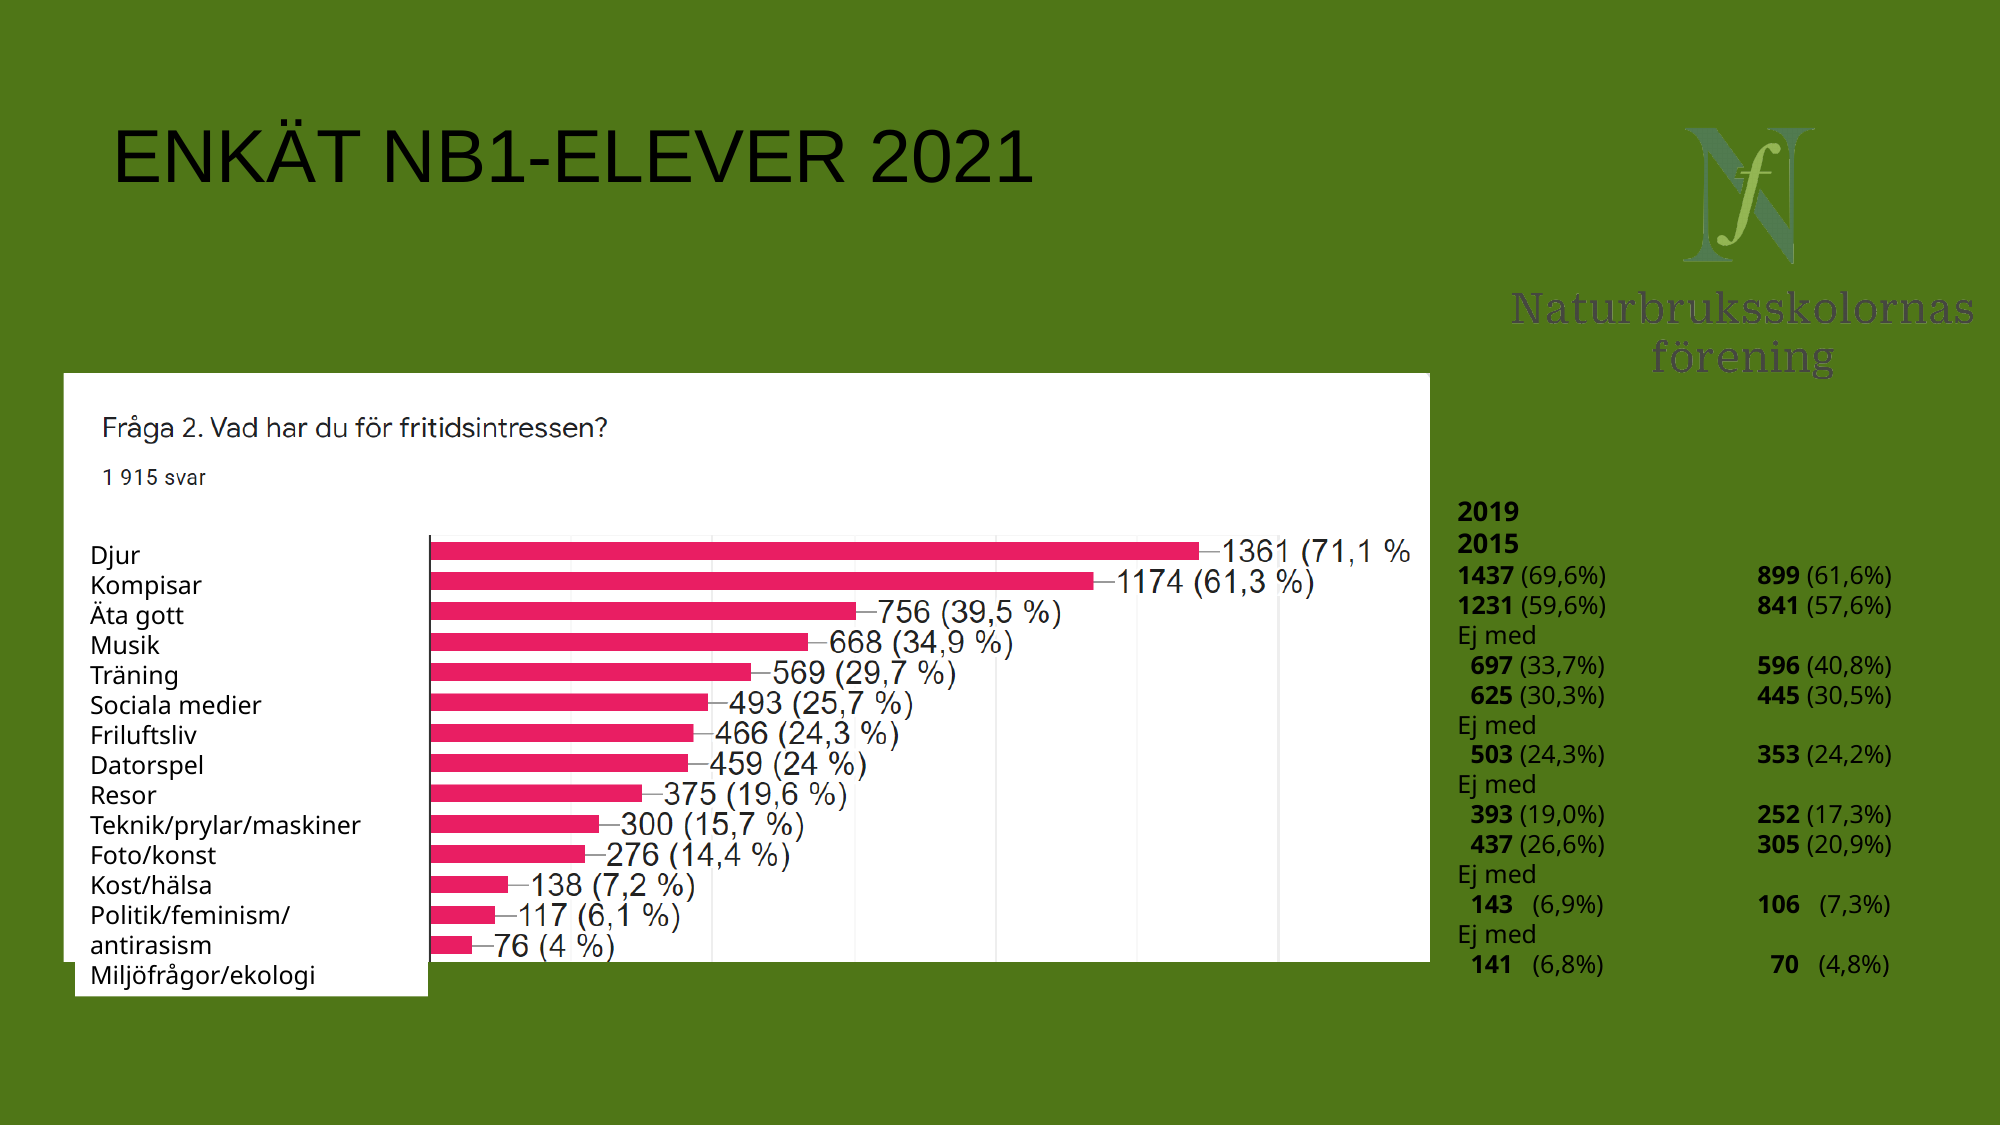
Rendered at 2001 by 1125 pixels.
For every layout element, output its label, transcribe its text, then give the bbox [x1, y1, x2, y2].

picture [63, 373, 1430, 962]
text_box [97, 8, 1988, 499]
text_box Djur Kompisar Äta gott Musik Träning Sociala medier Friluftsliv Datorspel Resor Teknik/prylar/maskiner Foto/konst Kost/hälsa Politik/feminism/antirasism Miljöfrågor/ekologi [75, 962, 428, 997]
text_box 2019 2015 1437 (69,6%) 899 (61,6%) 1231 (59,6%) 841 (57,6%) Ej med 697 (33,7%) 596 (40,8%) 625 (30,3%) 445 (30,5%) Ej med 503 (24,3%) 353 (24,2%) Ej med 393 (19,0%) 252 (17,3%) 437 (26,6%) 305 (20,9%) Ej med 143 (6,9%) 106 (7,3%) Ej med 141 (6,8%) 70 (4,8%) [1442, 499, 1964, 986]
